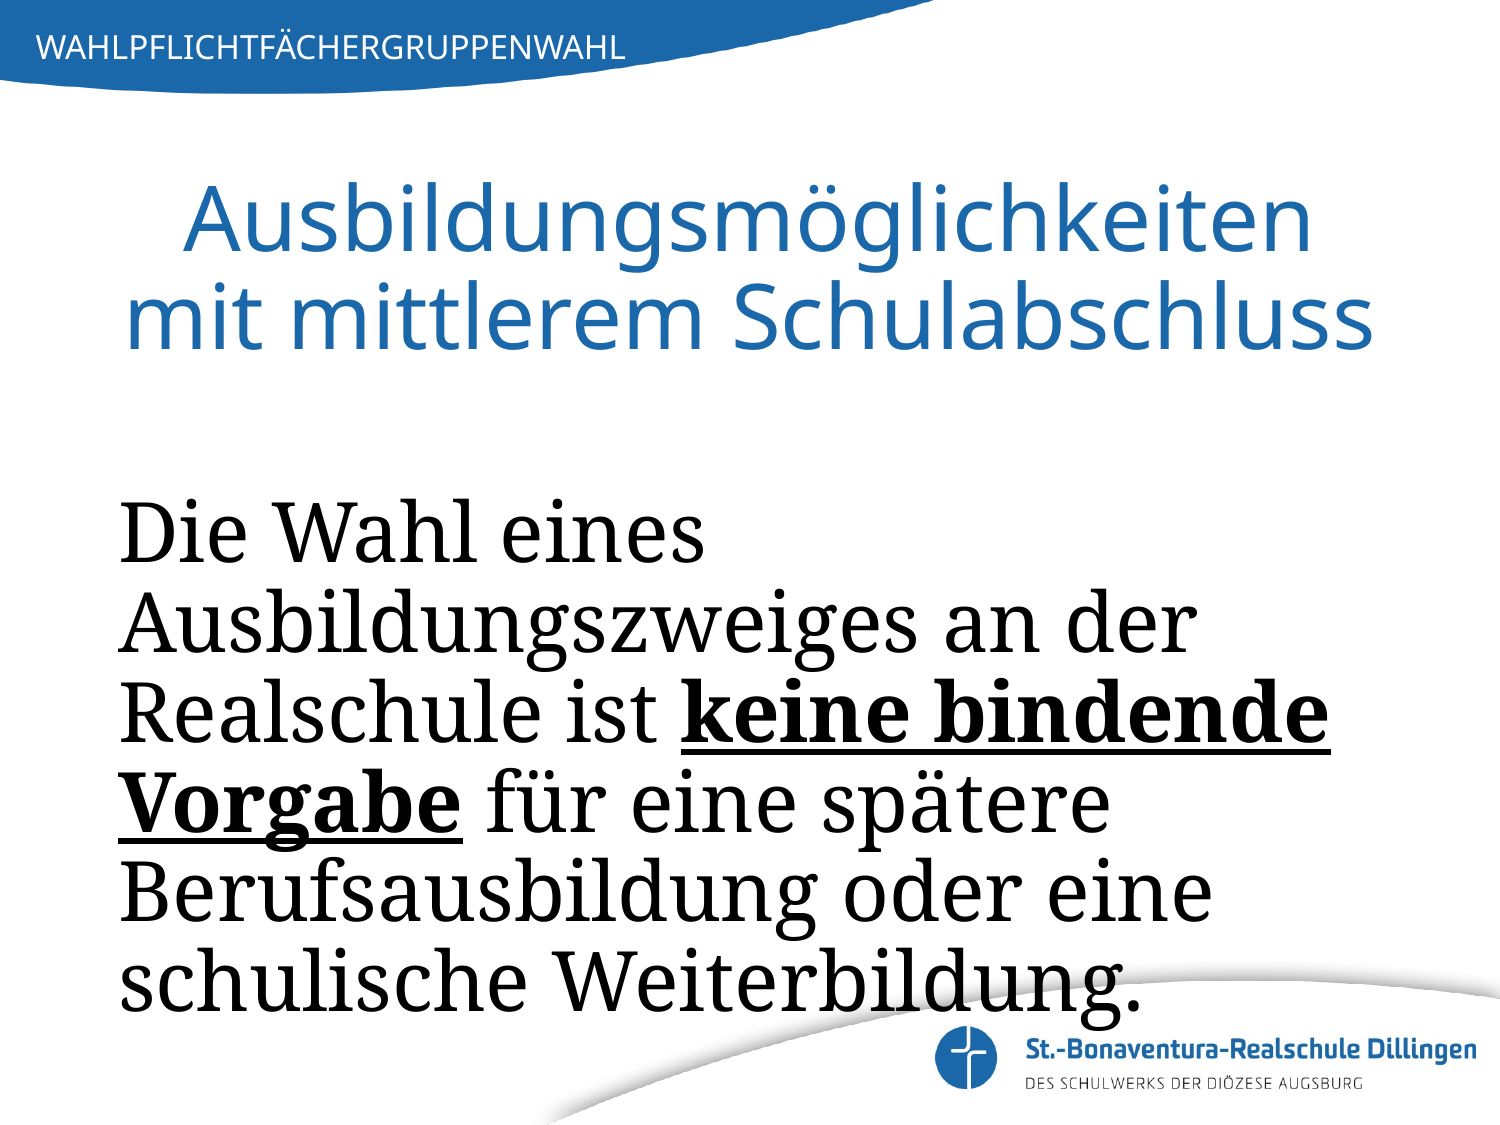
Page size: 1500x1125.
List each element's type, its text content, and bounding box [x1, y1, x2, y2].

list Die Wahl eines Ausbildungszweiges an der Realschule ist keine bindende Vorgabe für eine spätere Berufsausbildung oder eine schulische Weiterbildung. [103, 483, 1397, 1125]
title Ausbildungsmöglichkeiten mit mittlerem Schulabschluss [103, 162, 1397, 380]
picture [0, 0, 936, 94]
picture [1397, 958, 1500, 1125]
